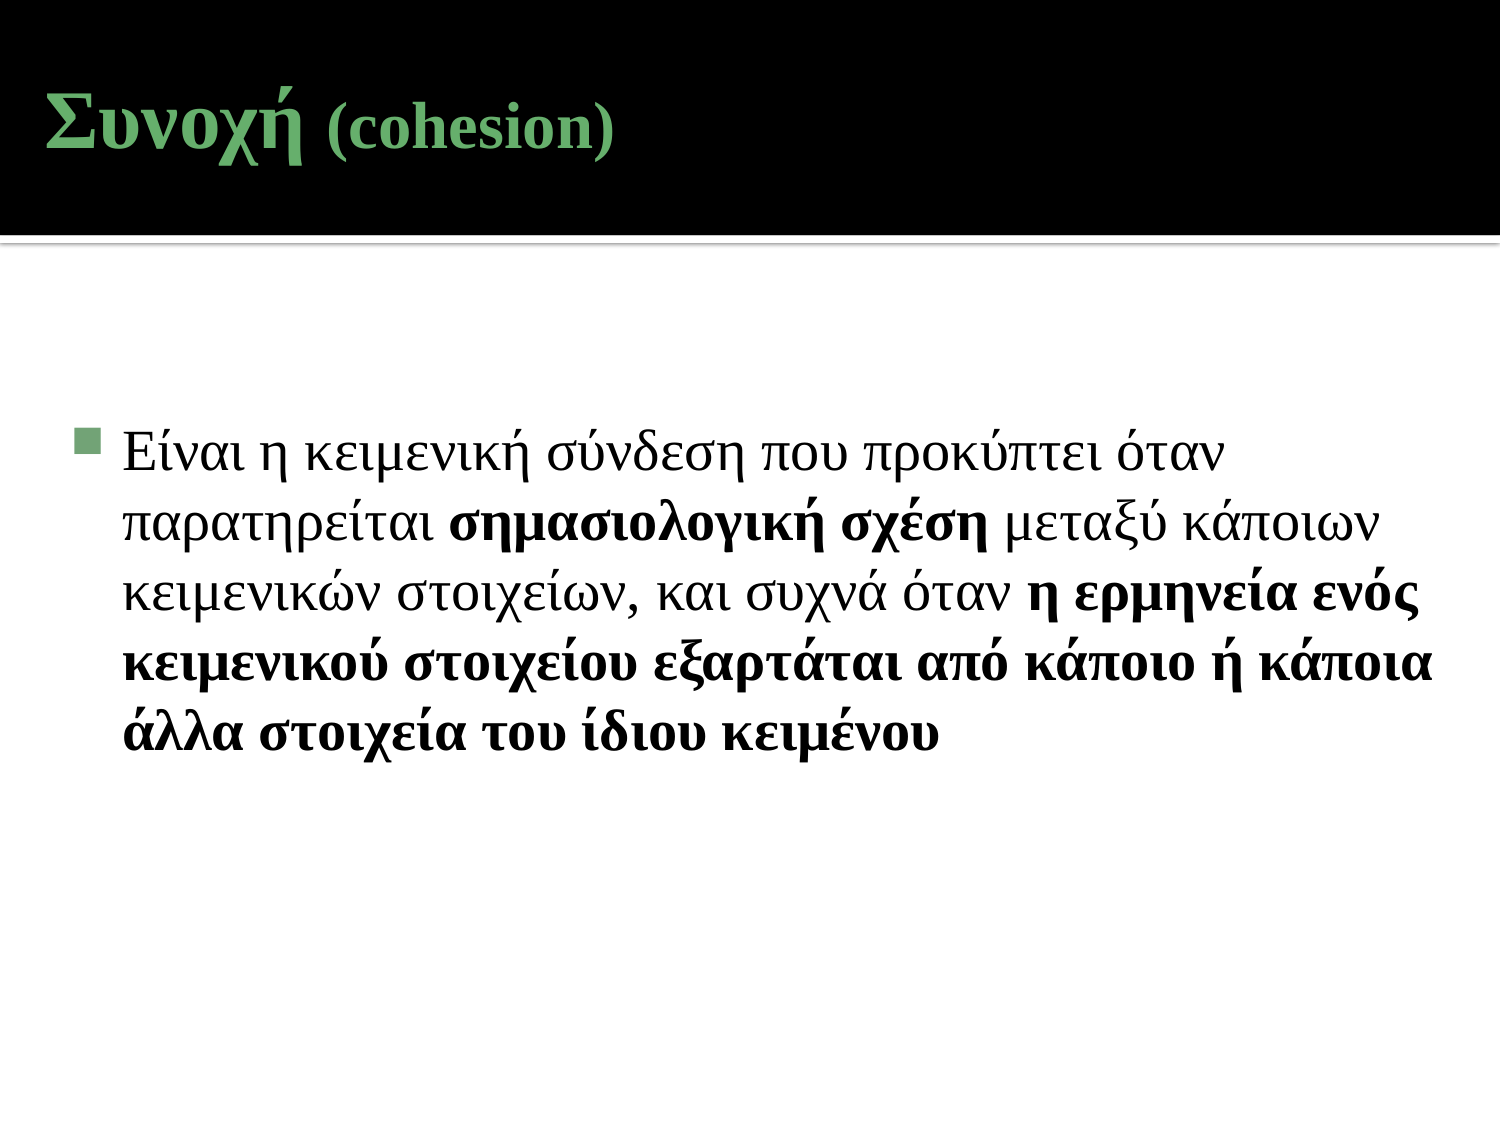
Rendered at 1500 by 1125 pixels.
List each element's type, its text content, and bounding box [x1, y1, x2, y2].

list Είναι η κειμενική σύνδεση που προκύπτει όταν παρατηρείται σημασιολογική σχέση μεταξύ κάποιων κειμενικών στοιχείων, και συχνά όταν η ερμηνεία ενός κειμενικού στοιχείου εξαρτάται από κάποιο ή κάποια άλλα στοιχεία του ίδιου κειμένου [40, 396, 1460, 1000]
title Συνοχή (cohesion) [29, 0, 1459, 231]
